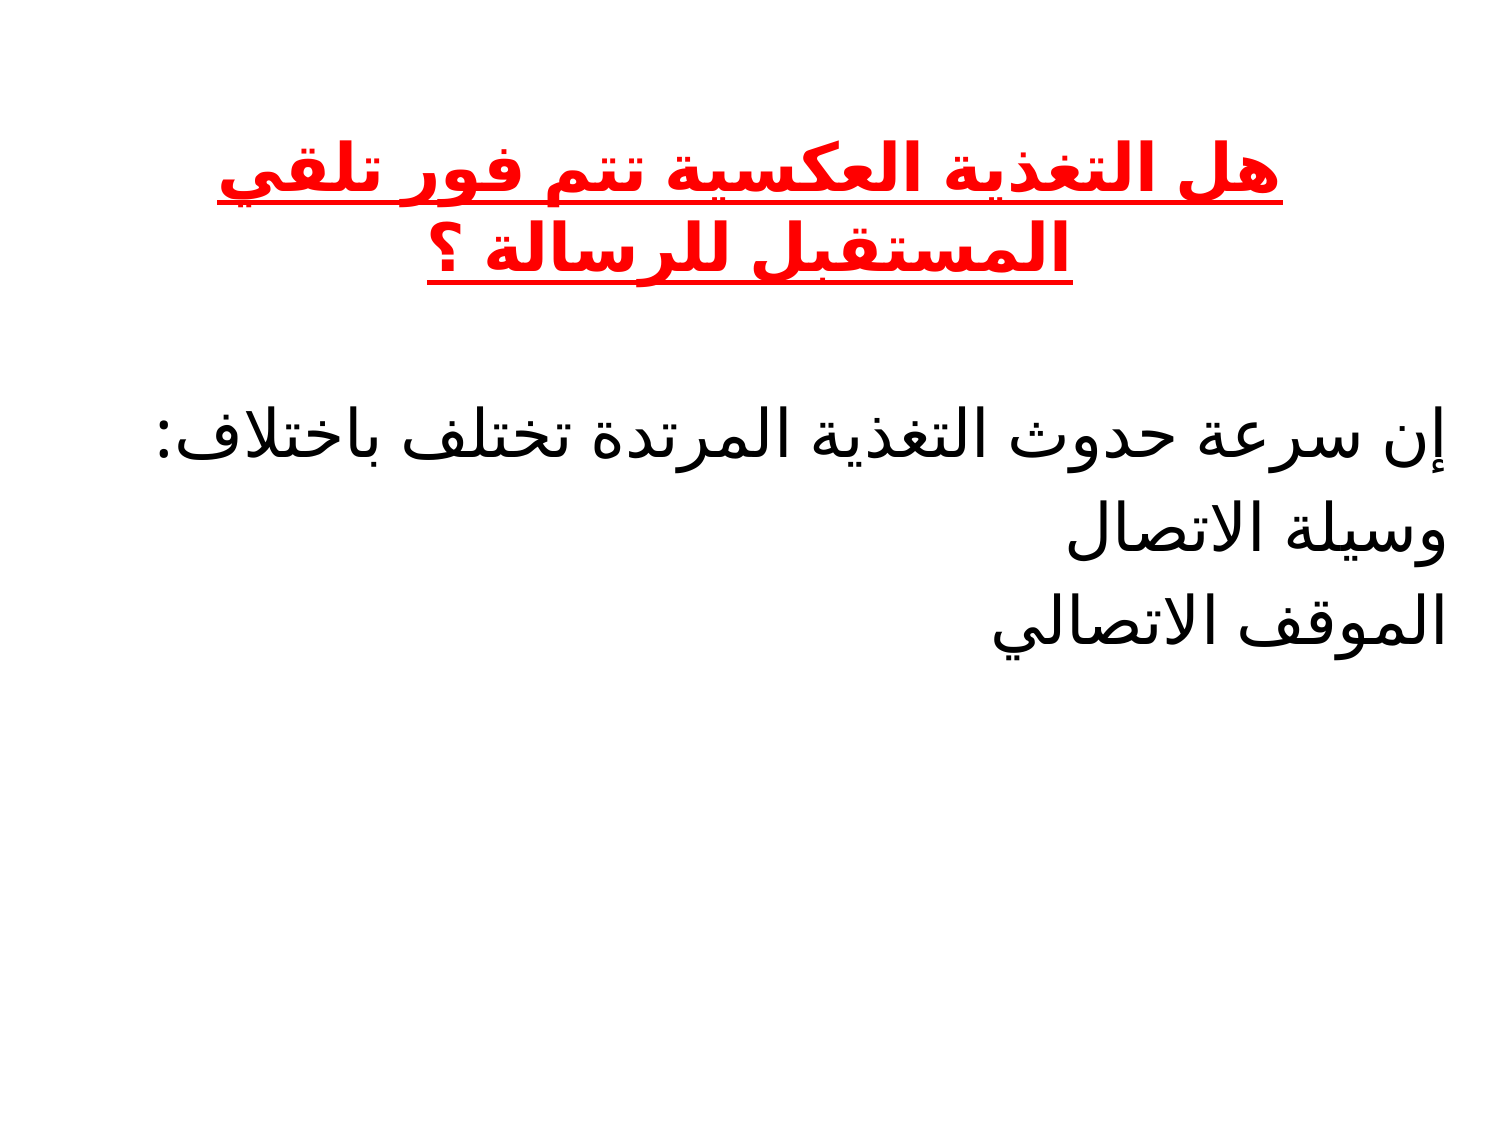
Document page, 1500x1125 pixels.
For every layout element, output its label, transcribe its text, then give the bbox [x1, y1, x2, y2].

subtitle هل التغذية العكسية تتم فور تلقي المستقبل للرسالة ؟ إن سرعة حدوث التغذية المرتدة تختلف باختلاف: وسيلة الاتصال الموقف الاتصالي [35, 117, 1465, 997]
